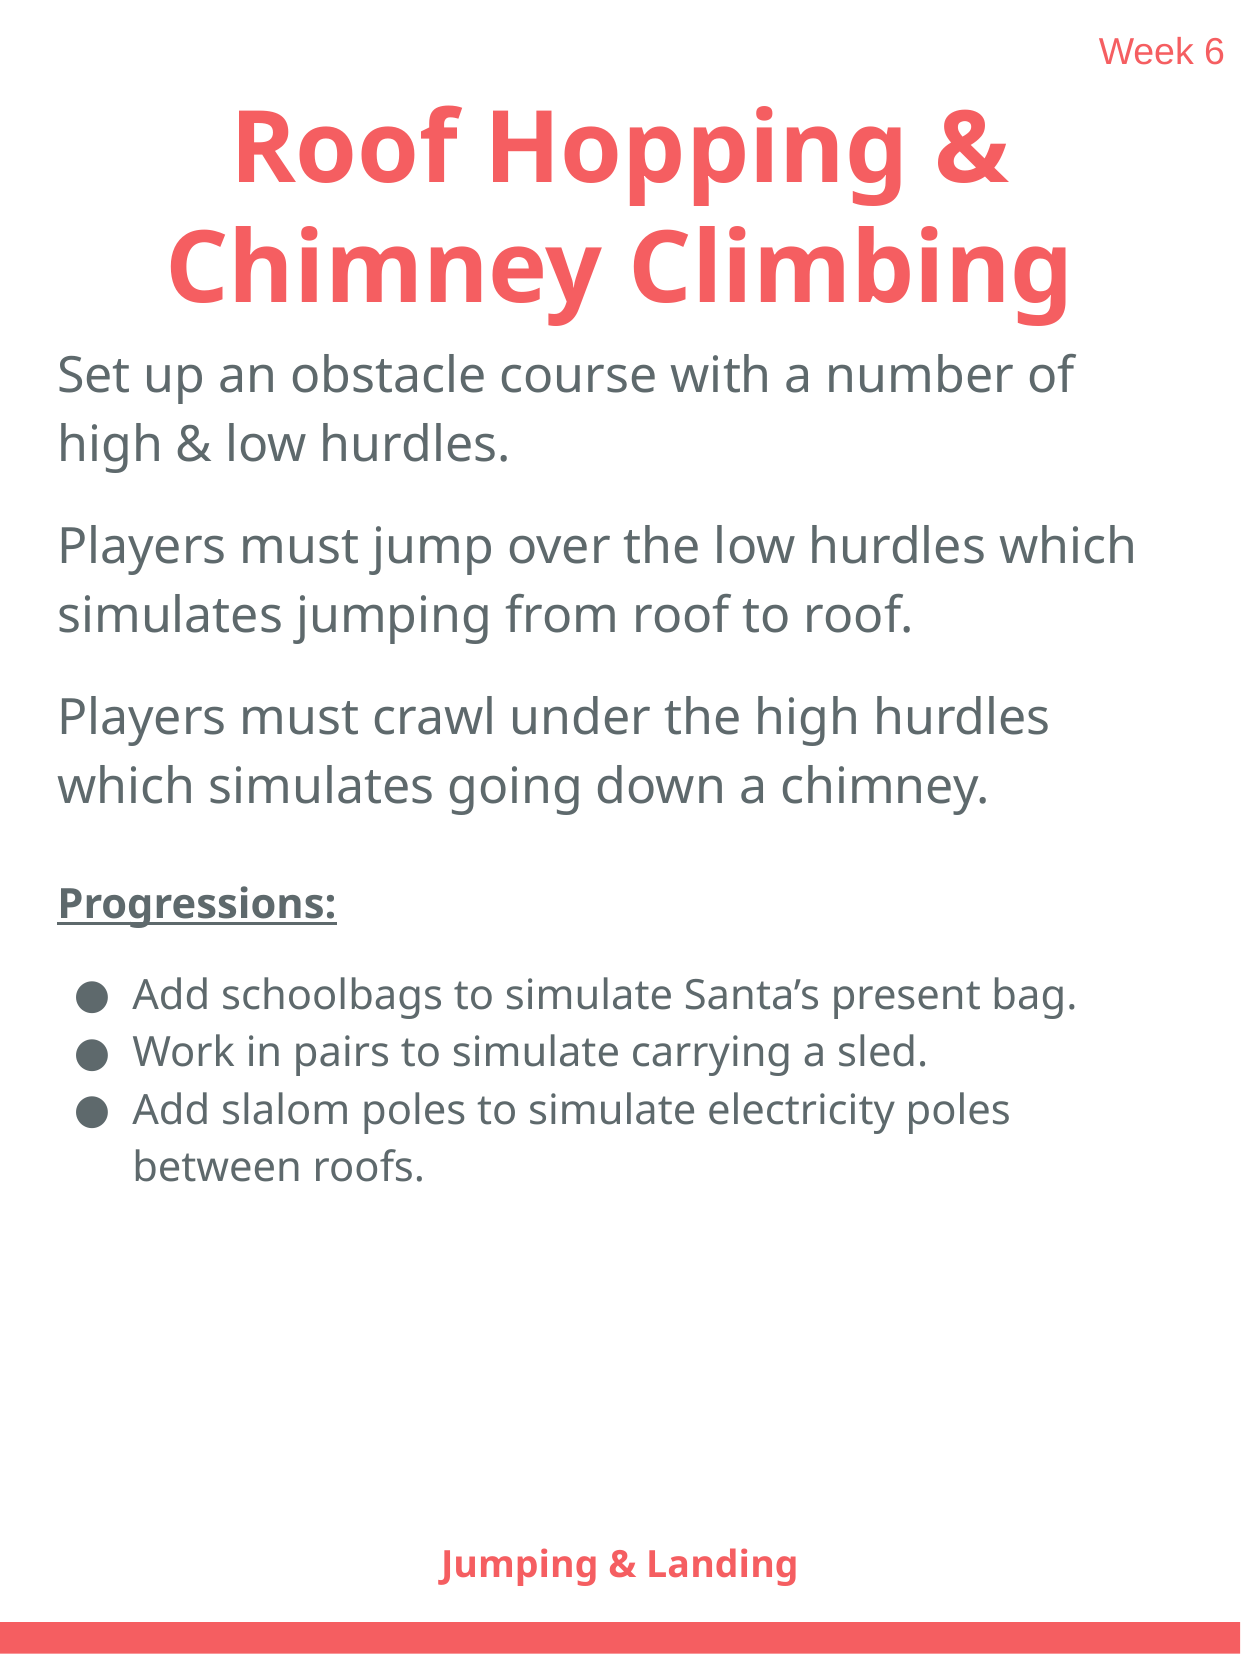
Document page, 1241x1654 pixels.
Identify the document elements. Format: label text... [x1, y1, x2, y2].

text_box Week 6 [484, 12, 1241, 68]
list Set up an obstacle course with a number of high & low hurdles. Players must jump over the low hurdles which simulates jumping from roof to roof. Players must crawl under the high hurdles which simulates going down a chimney. [42, 318, 1198, 854]
list Progressions: Add schoolbags to simulate Santa’s present bag. Work in pairs to simulate carrying a sled. Add slalom poles to simulate electricity poles between roofs. [42, 854, 1198, 1251]
title Jumping & Landing [42, 1524, 1198, 1599]
title Roof Hopping & Chimney Climbing [42, 67, 1198, 318]
